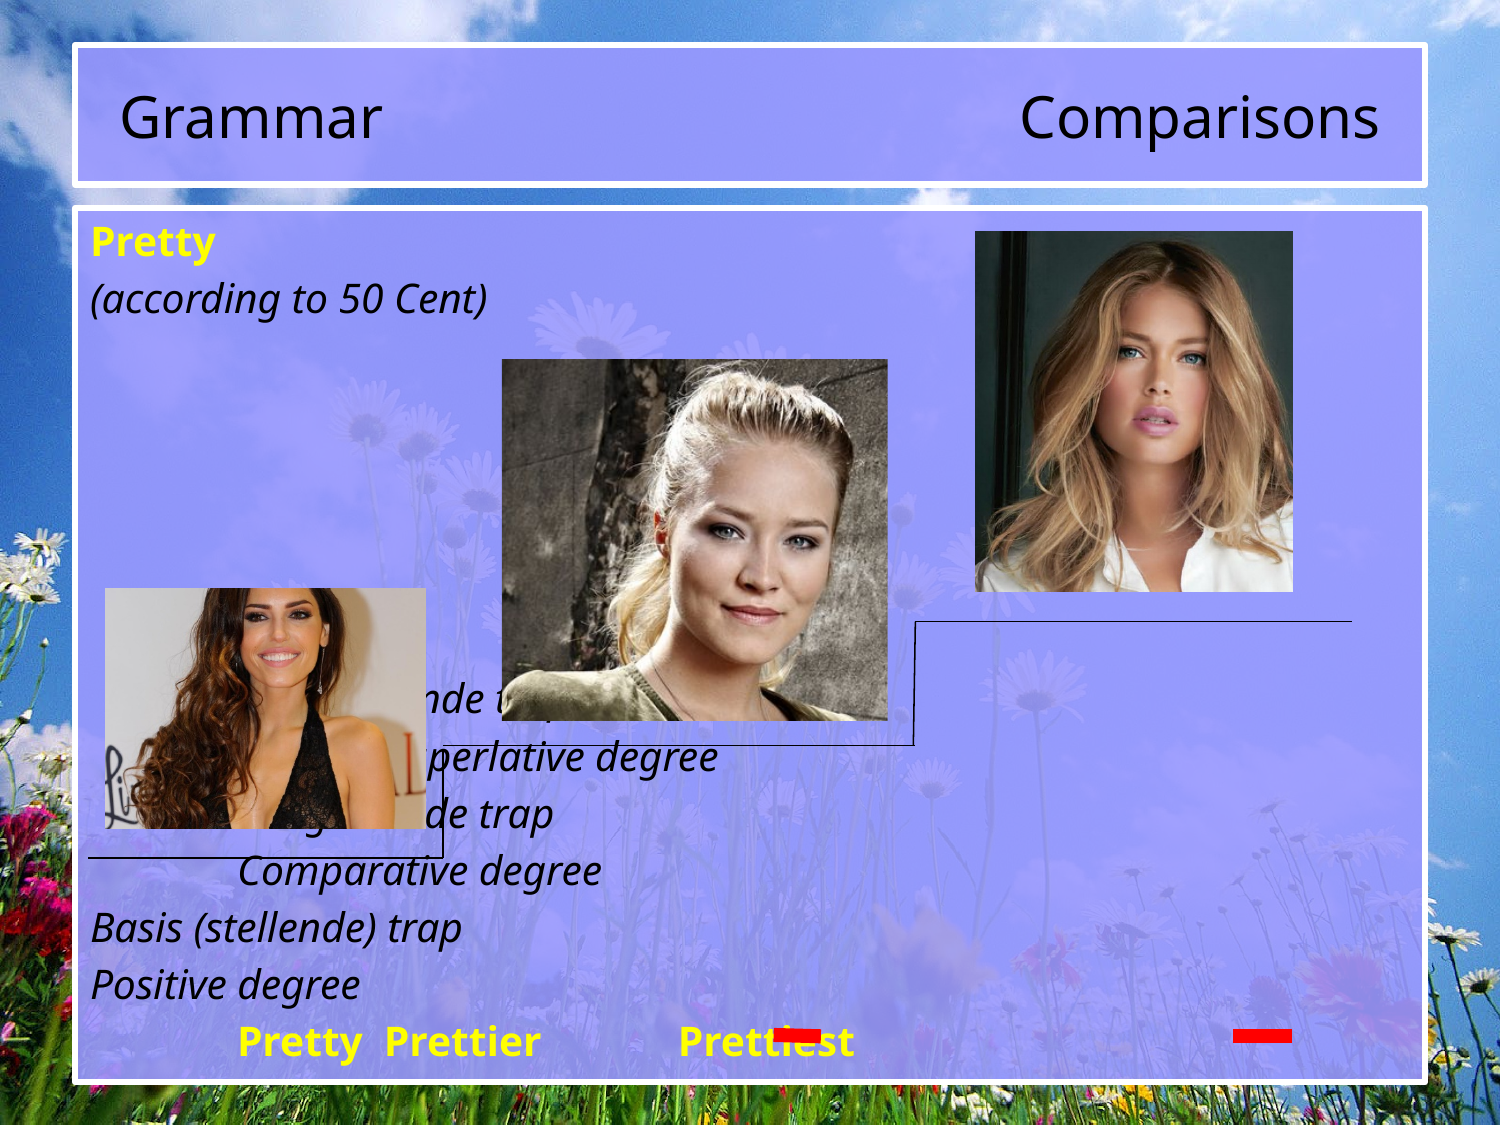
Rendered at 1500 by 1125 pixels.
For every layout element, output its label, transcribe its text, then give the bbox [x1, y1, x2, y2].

title Grammar Comparisons [72, 42, 1428, 188]
picture [0, 0, 1500, 1125]
list Pretty (according to 50 Cent) Overtreffende trap Superlative degree Vergrotende trap Comparative degree Basis (stellende) trap Positive degree Pretty Prettier Prettiest [72, 205, 1428, 1085]
